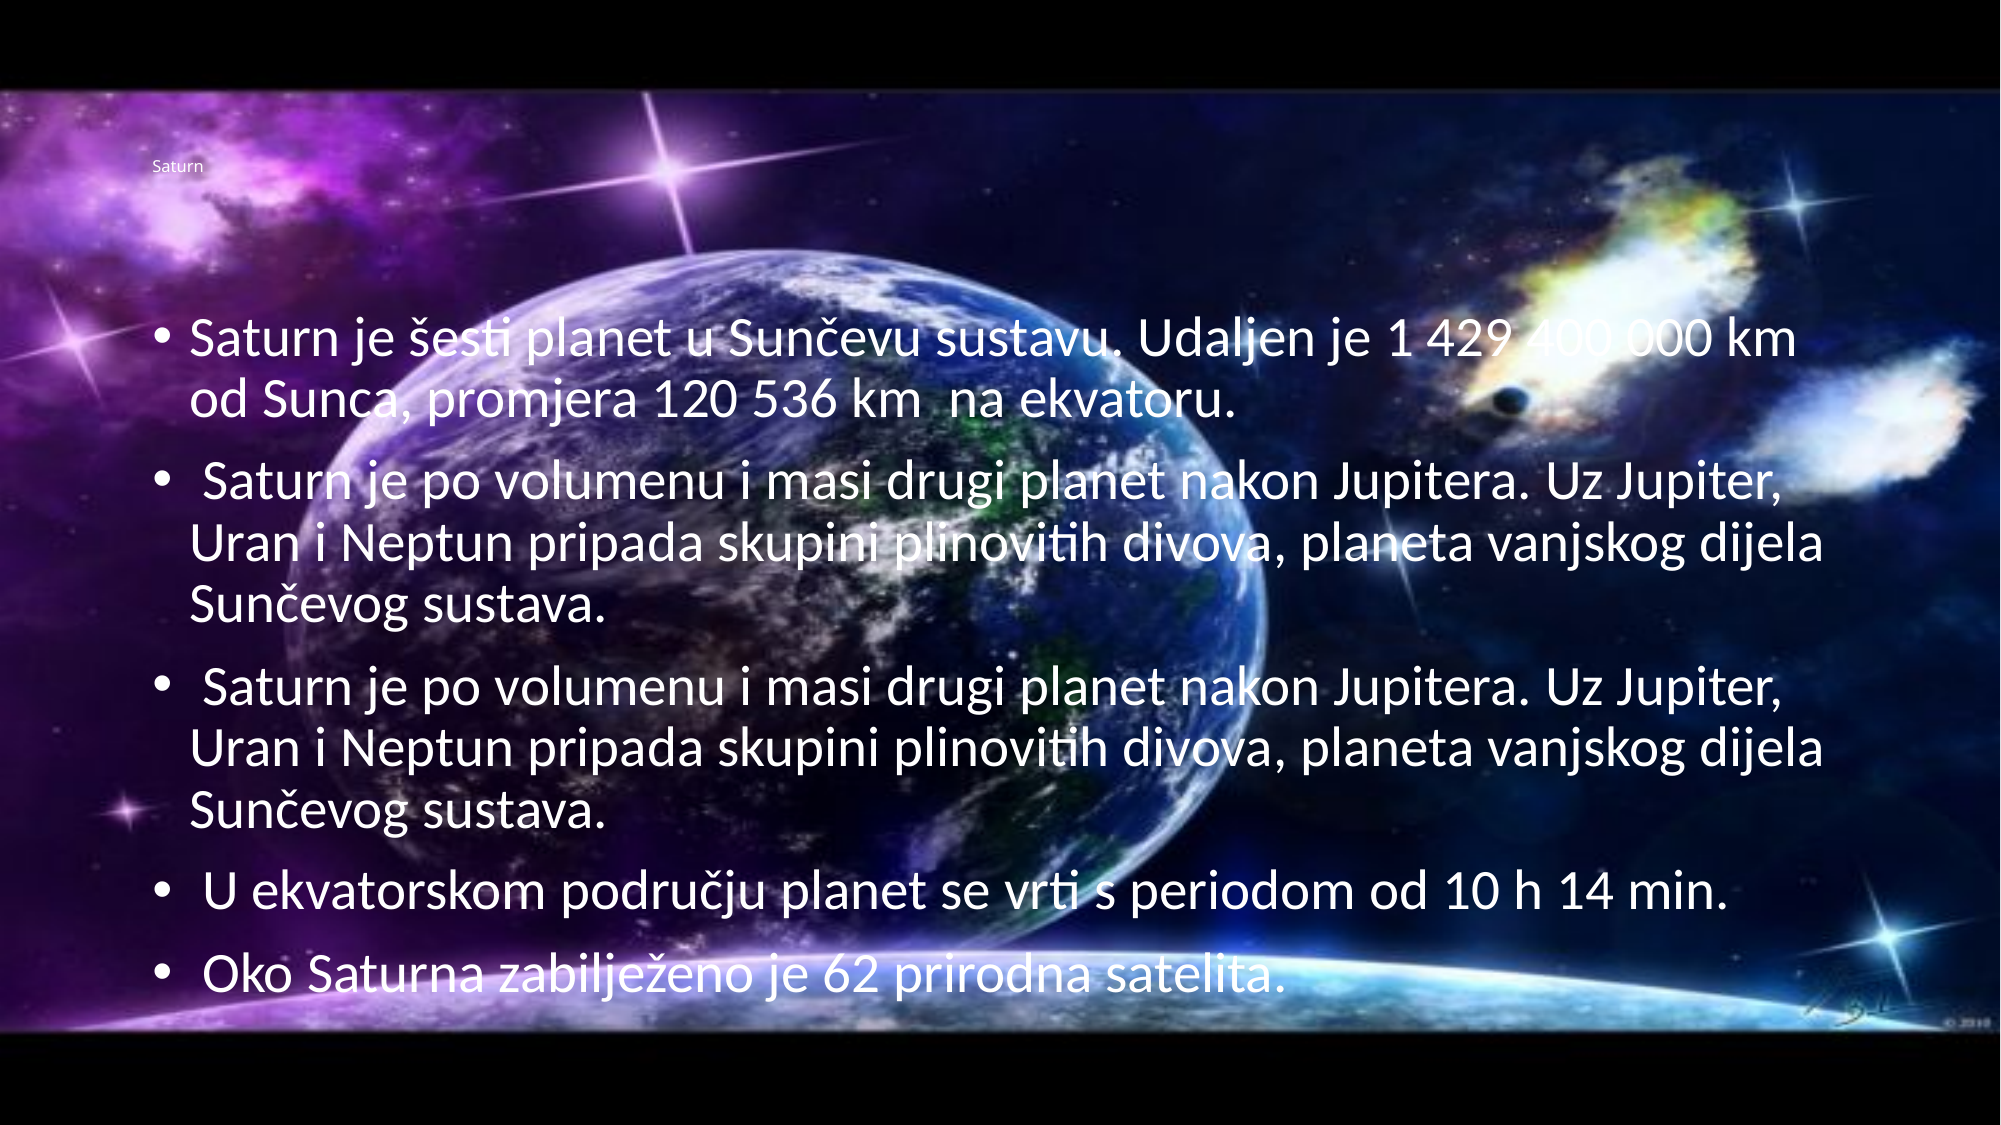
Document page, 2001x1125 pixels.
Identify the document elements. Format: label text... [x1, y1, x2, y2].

title Saturn [137, 59, 1863, 278]
picture [0, 0, 2001, 1125]
list Saturn je šesti planet u Sunčevu sustavu. Udaljen je 1 429 400 000 km od Sunca, promjera 120 536 km na ekvatoru. Saturn je po volumenu i masi drugi planet nakon Jupitera. Uz Jupiter, Uran i Neptun pripada skupini plinovitih divova, planeta vanjskog dijela Sunčevog sustava. Saturn je po volumenu i masi drugi planet nakon Jupitera. Uz Jupiter, Uran i Neptun pripada skupini plinovitih divova, planeta vanjskog dijela Sunčevog sustava. U ekvatorskom području planet se vrti s periodom od 10 h 14 min. Oko Saturna zabilježeno je 62 prirodna satelita. [137, 299, 1863, 1014]
